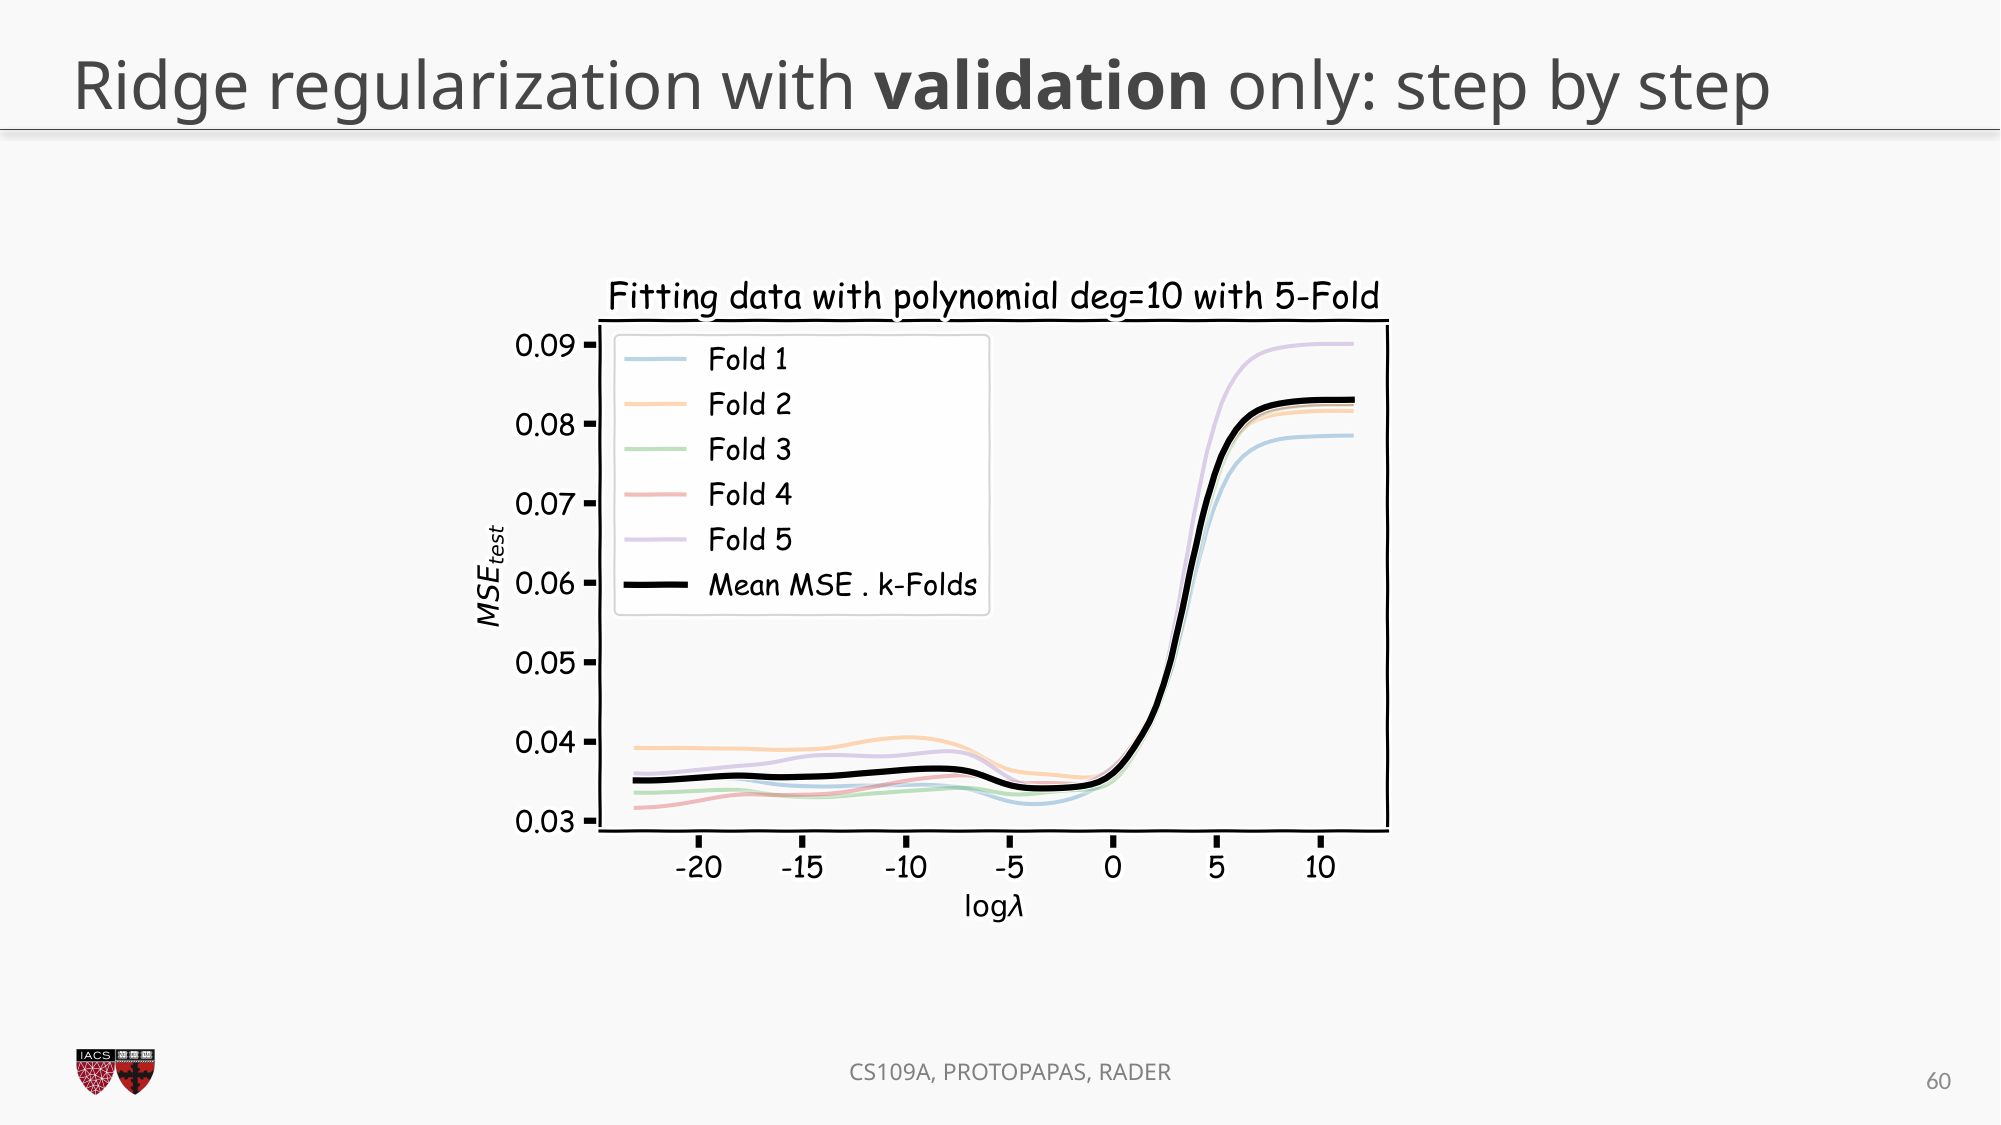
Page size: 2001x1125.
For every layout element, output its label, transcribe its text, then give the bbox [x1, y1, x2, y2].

picture [75, 1049, 155, 1095]
slide_number 60 [1500, 1050, 1967, 1110]
picture [374, 230, 1501, 981]
title Ridge regularization with validation only: step by step [57, 35, 1943, 162]
